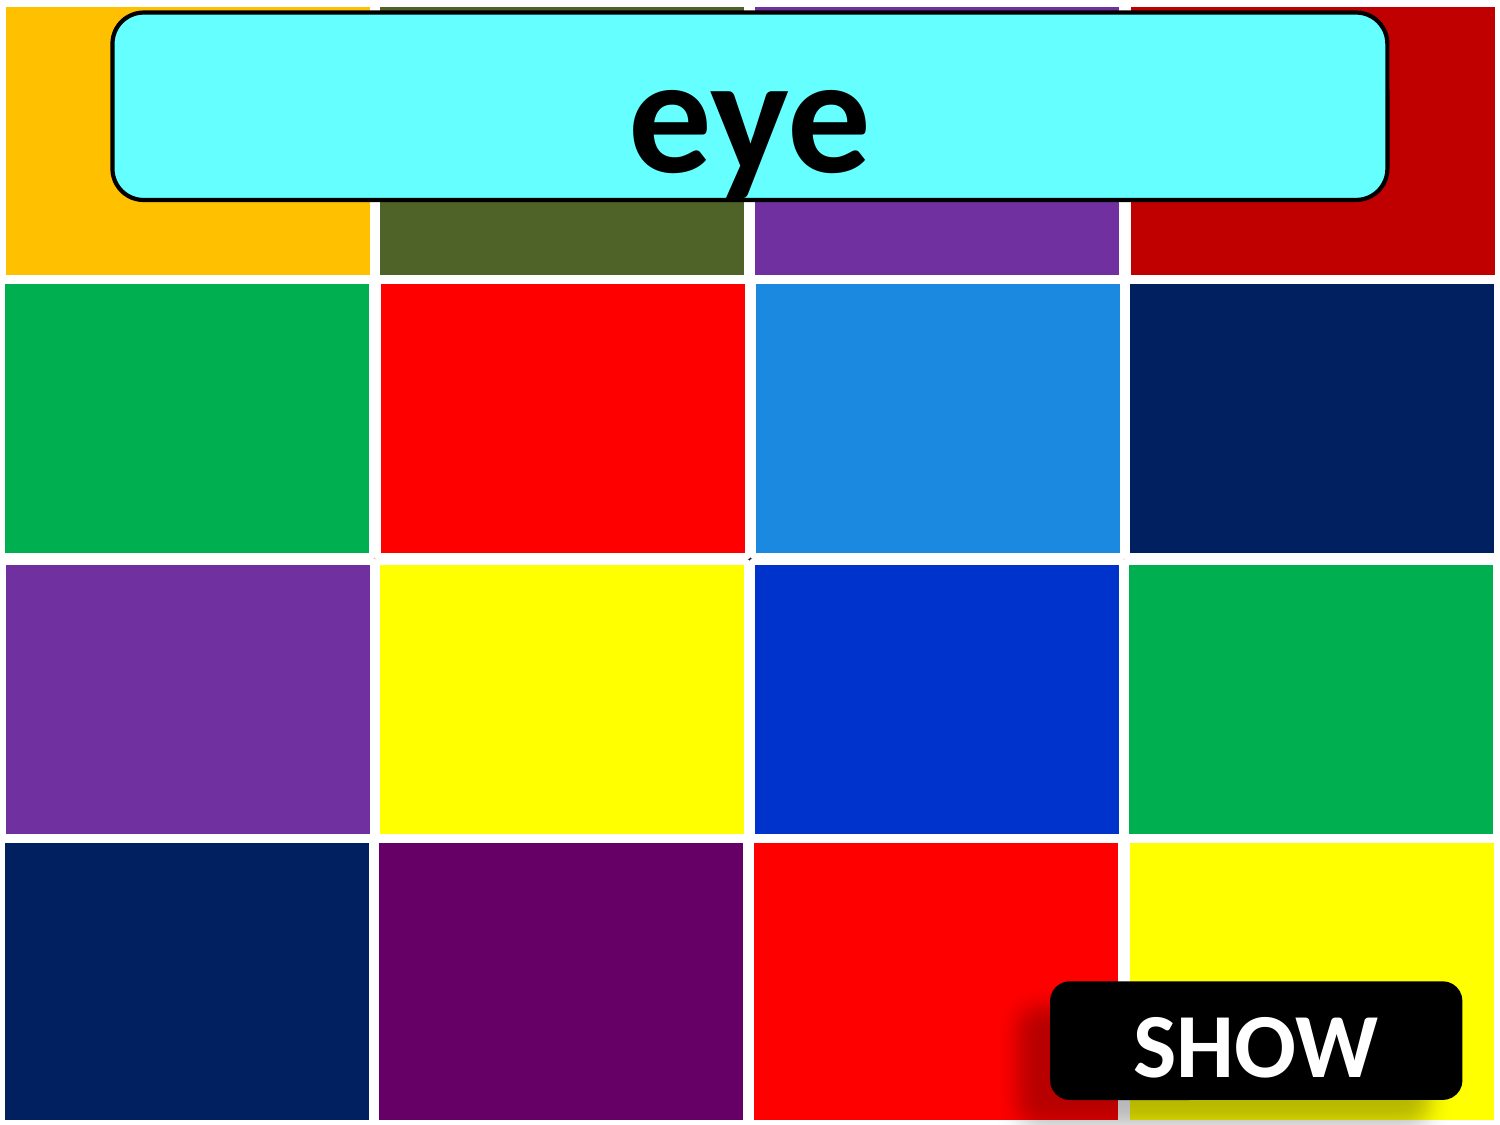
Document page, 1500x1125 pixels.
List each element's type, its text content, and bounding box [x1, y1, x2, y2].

text_box [374, 2, 749, 10]
text_box [750, 2, 1124, 10]
text_box [1, 2, 374, 65]
picture [0, 65, 1500, 1125]
text_box eye [110, 10, 1390, 64]
text_box [1126, 2, 1500, 65]
